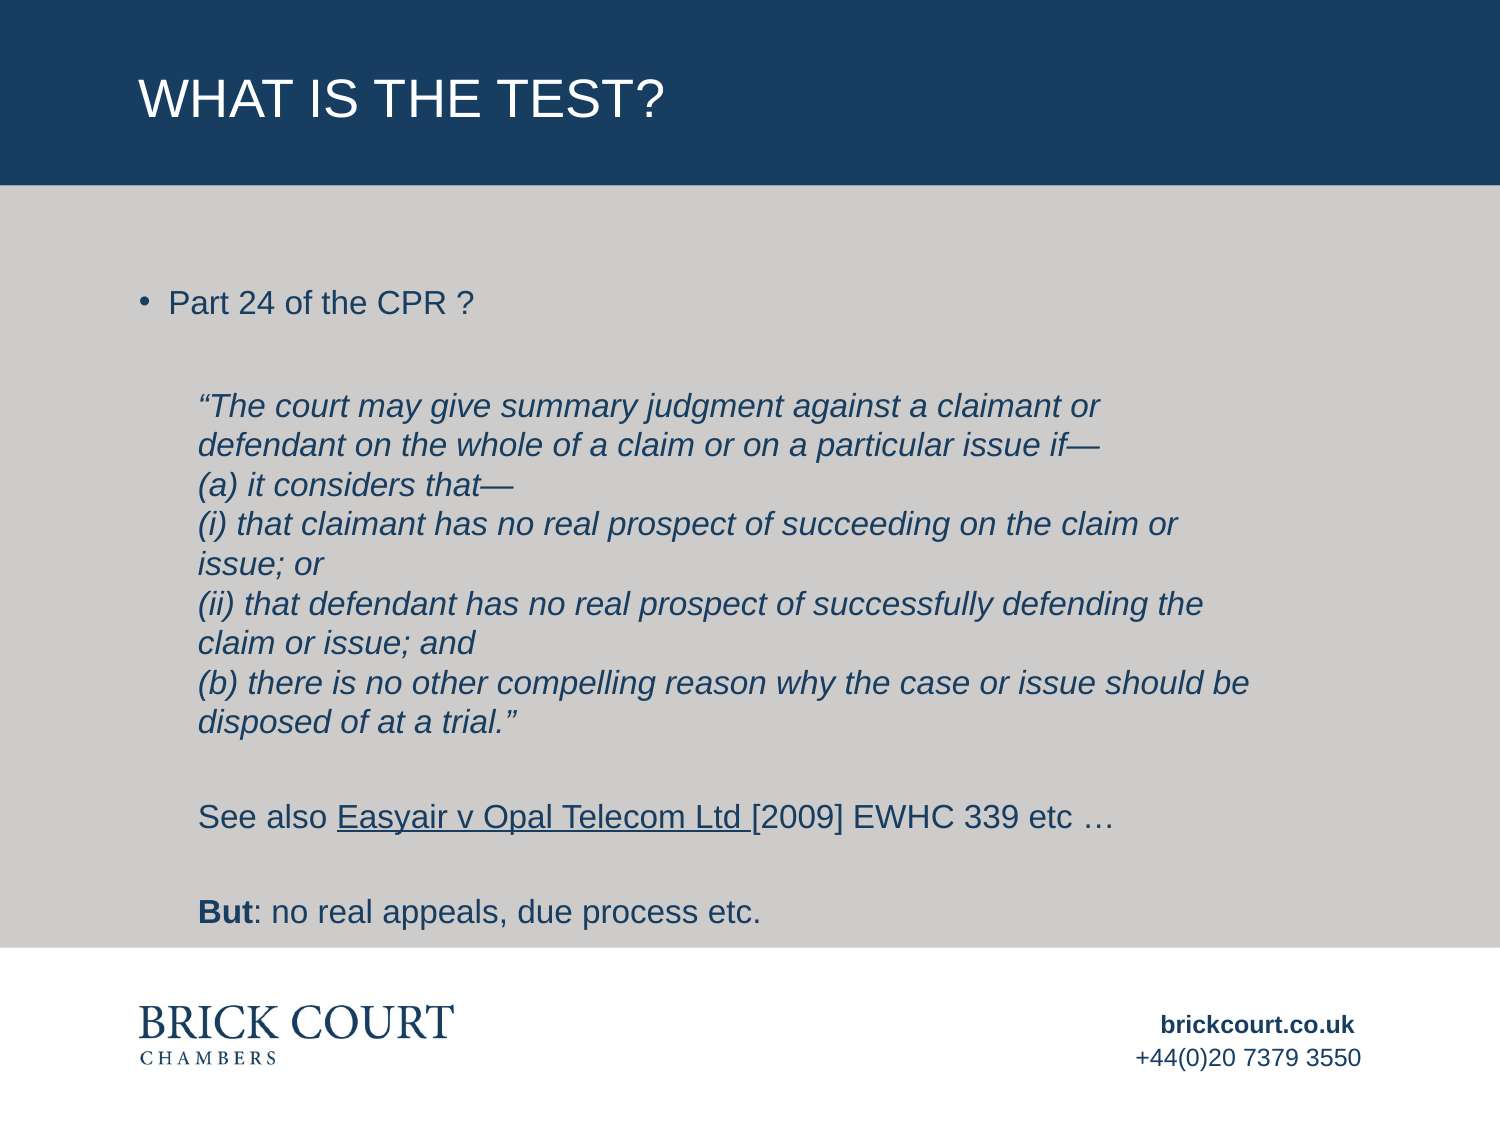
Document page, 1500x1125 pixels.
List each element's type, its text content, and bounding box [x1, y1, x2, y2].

title What is the test? [138, 59, 1359, 140]
footer brickcourt.co.uk +44(0)20 7379 3550 [871, 1008, 1378, 1069]
picture [0, 948, 1500, 1125]
list Part 24 of the CPR ? “The court may give summary judgment against a claimant or defendant on the whole of a claim or on a particular issue if— (a) it considers that— (i) that claimant has no real prospect of succeeding on the claim or issue; or (ii) that defendant has no real prospect of successfully defending the claim or issue; and (b) there is no other compelling reason why the case or issue should be disposed of at a trial.” See also Easyair v Opal Telecom Ltd [2009] EWHC 339 etc … But: no real appeals, due process etc. [138, 281, 1362, 949]
